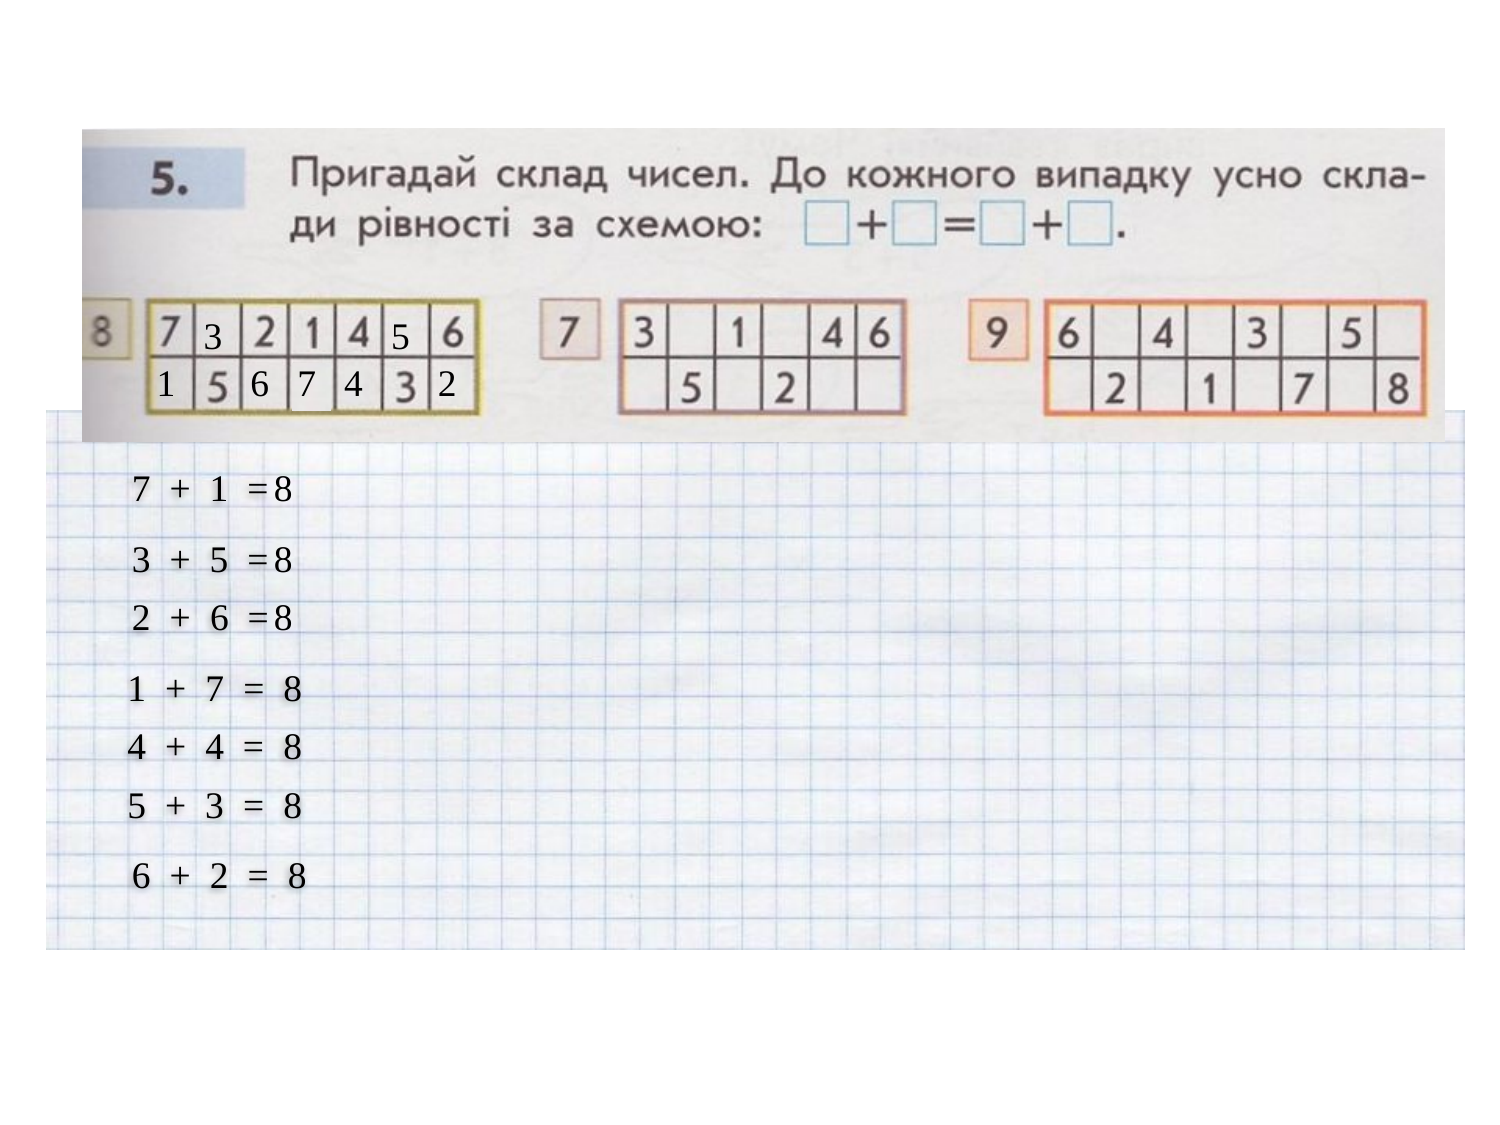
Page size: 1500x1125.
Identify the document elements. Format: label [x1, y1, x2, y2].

picture [46, 128, 1465, 950]
